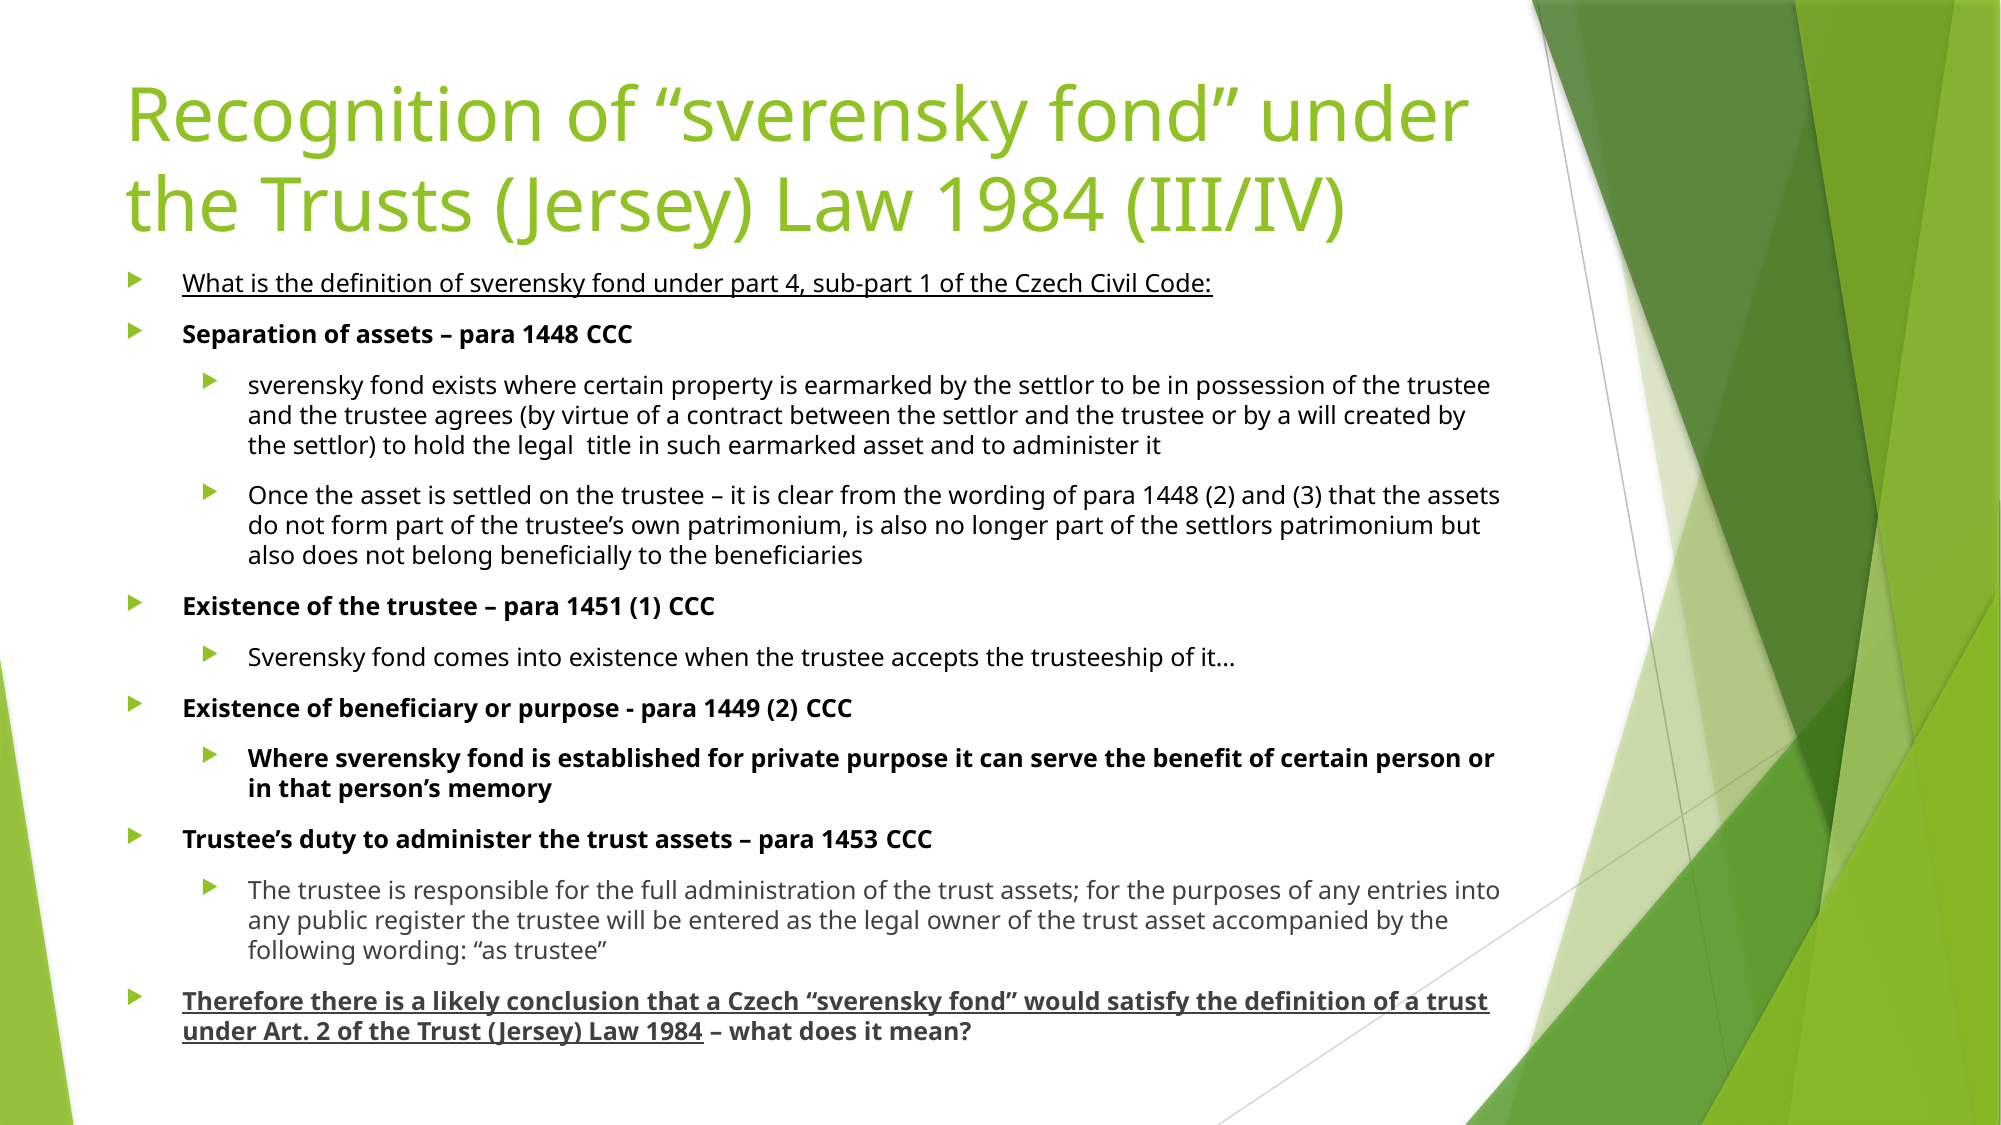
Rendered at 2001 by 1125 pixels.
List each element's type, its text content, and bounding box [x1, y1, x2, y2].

title Recognition of “sverensky fond” under the Trusts (Jersey) Law 1984 (III/IV) [111, 59, 1522, 260]
list What is the definition of sverensky fond under part 4, sub-part 1 of the Czech Civil Code: Separation of assets – para 1448 CCC sverensky fond exists where certain property is earmarked by the settlor to be in possession of the trustee and the trustee agrees (by virtue of a contract between the settlor and the trustee or by a will created by the settlor) to hold the legal title in such earmarked asset and to administer it Once the asset is settled on the trustee – it is clear from the wording of para 1448 (2) and (3) that the assets do not form part of the trustee’s own patrimonium, is also no longer part of the settlors patrimonium but also does not belong beneficially to the beneficiaries Existence of the trustee – para 1451 (1) CCC Sverensky fond comes into existence when the trustee accepts the trusteeship of it… Existence of beneficiary or purpose - para 1449 (2) CCC Where sverensky fond is established for private purpose it can serve the benefit of certain person or in that person’s memory Trustee’s duty to administer the trust assets – para 1453 CCC The trustee is responsible for the full administration of the trust assets; for the purposes of any entries into any public register the trustee will be entered as the legal owner of the trust asset accompanied by the following wording: “as trustee” Therefore there is a likely conclusion that a Czech “sverensky fond” would satisfy the definition of a trust under Art. 2 of the Trust (Jersey) Law 1984 – what does it mean? [111, 260, 1522, 1077]
